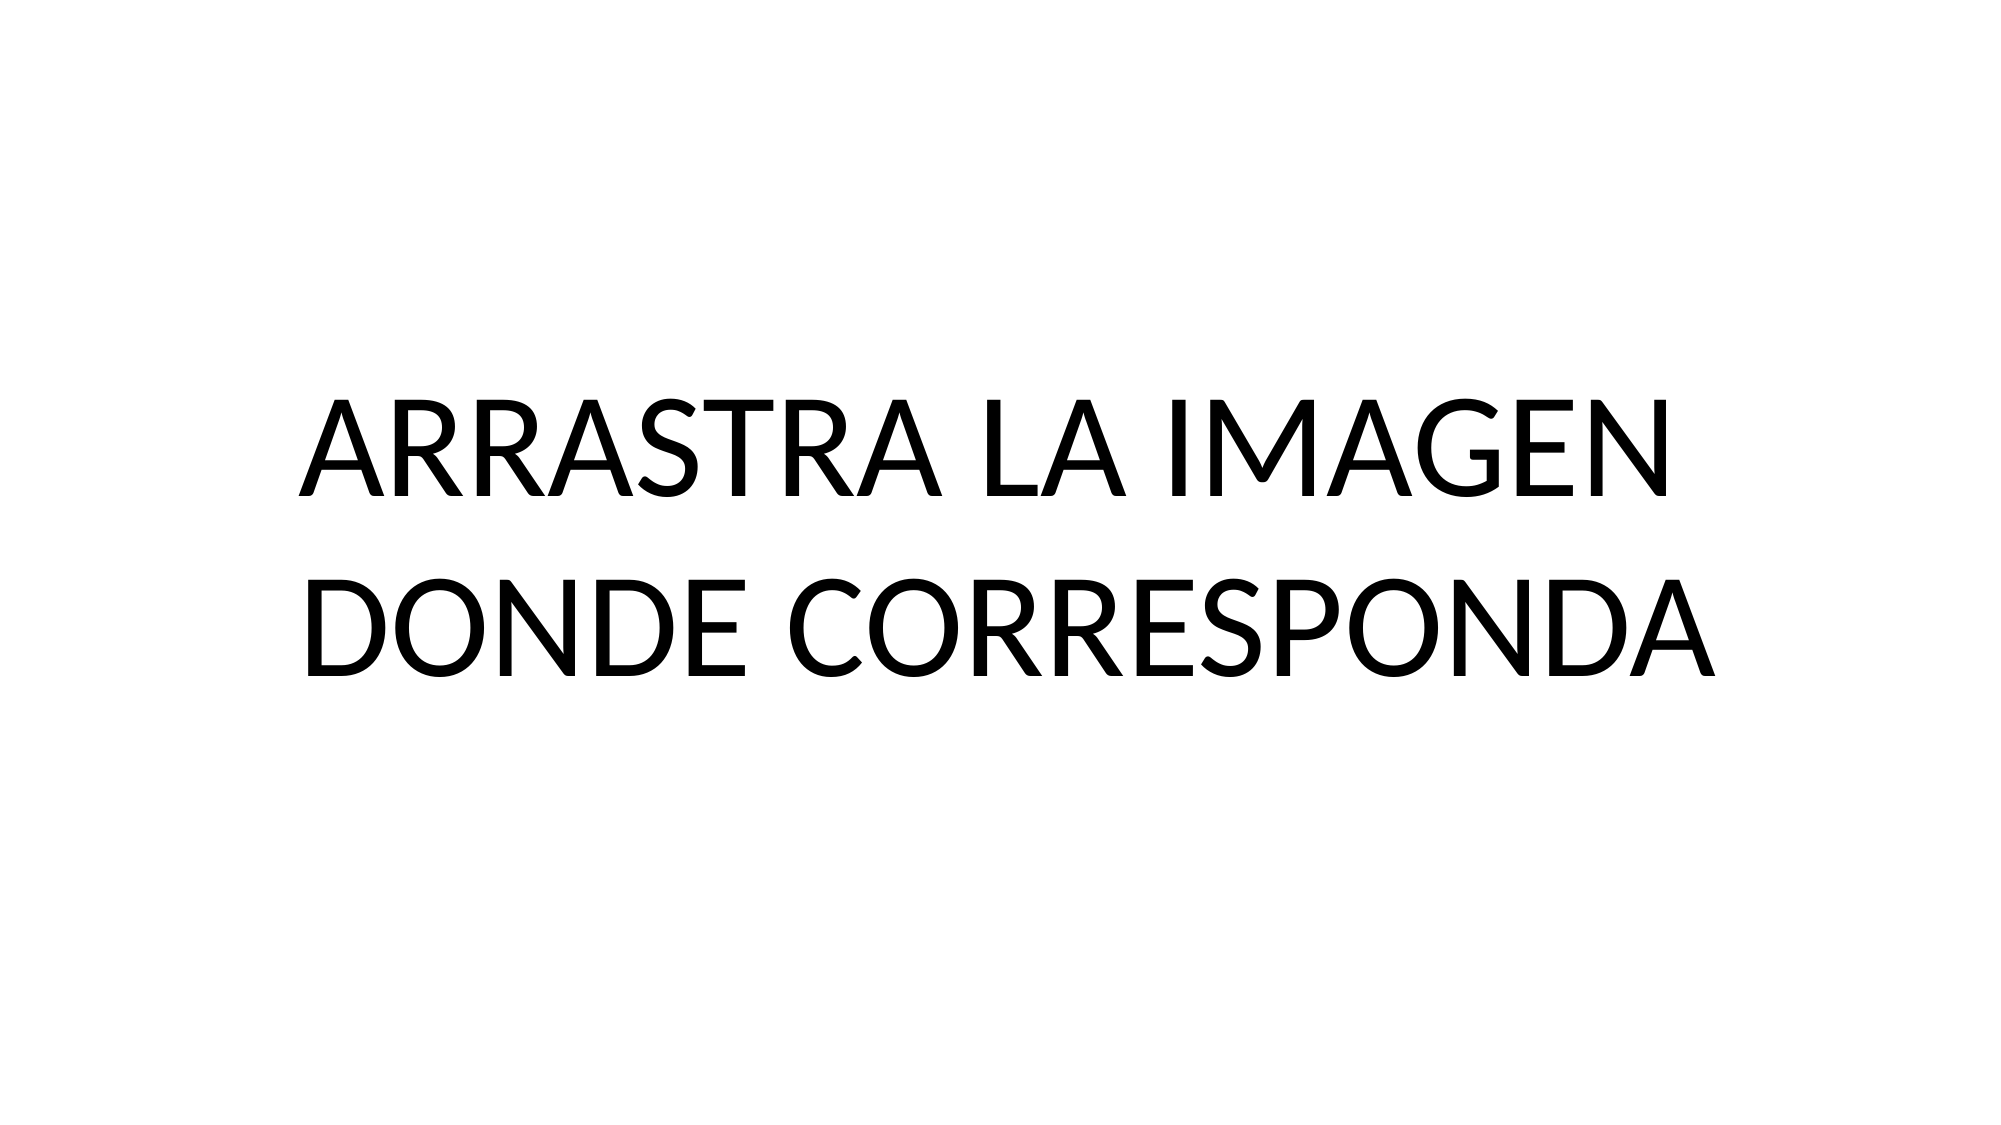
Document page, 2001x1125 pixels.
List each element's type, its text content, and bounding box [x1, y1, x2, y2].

text_box ARRASTRA LA IMAGEN DONDE CORRESPONDA [283, 338, 1834, 714]
